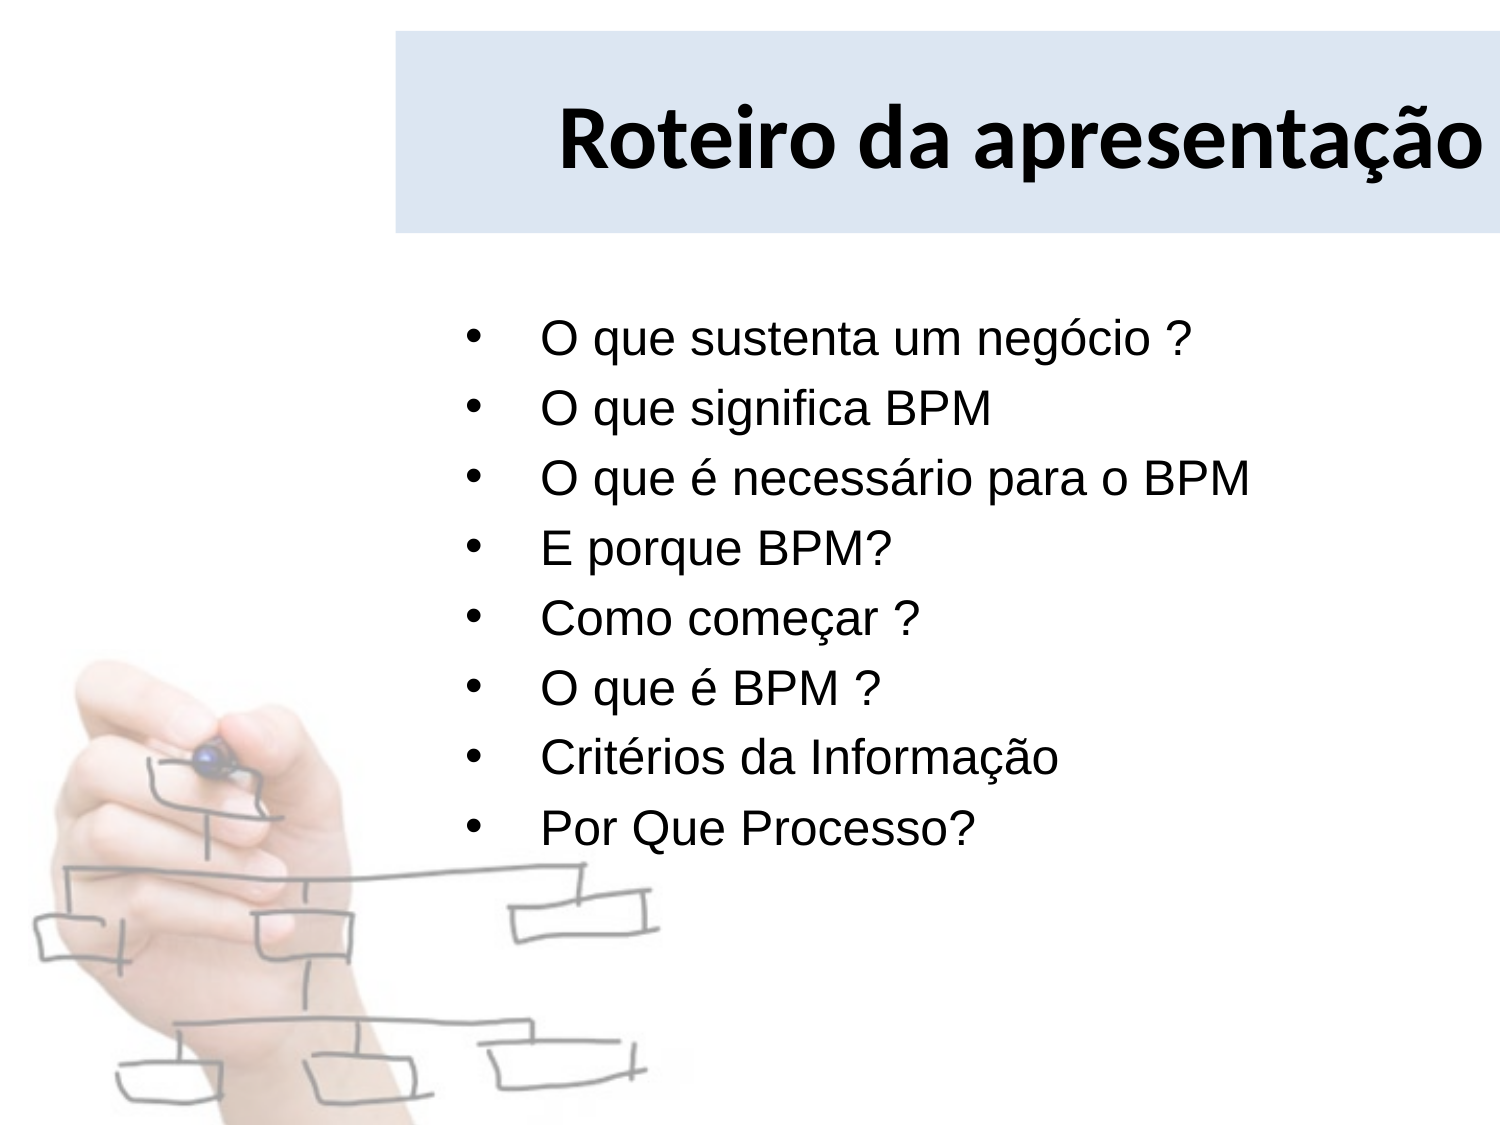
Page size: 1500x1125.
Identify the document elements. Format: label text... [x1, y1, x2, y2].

text_box Roteiro da apresentação [395, 30, 1500, 234]
text_box O que sustenta um negócio ? O que significa BPM O que é necessário para o BPM E porque BPM? Como começar ? O que é BPM ? Critérios da Informação Por Que Processo? [449, 297, 1500, 784]
picture [28, 649, 694, 1125]
